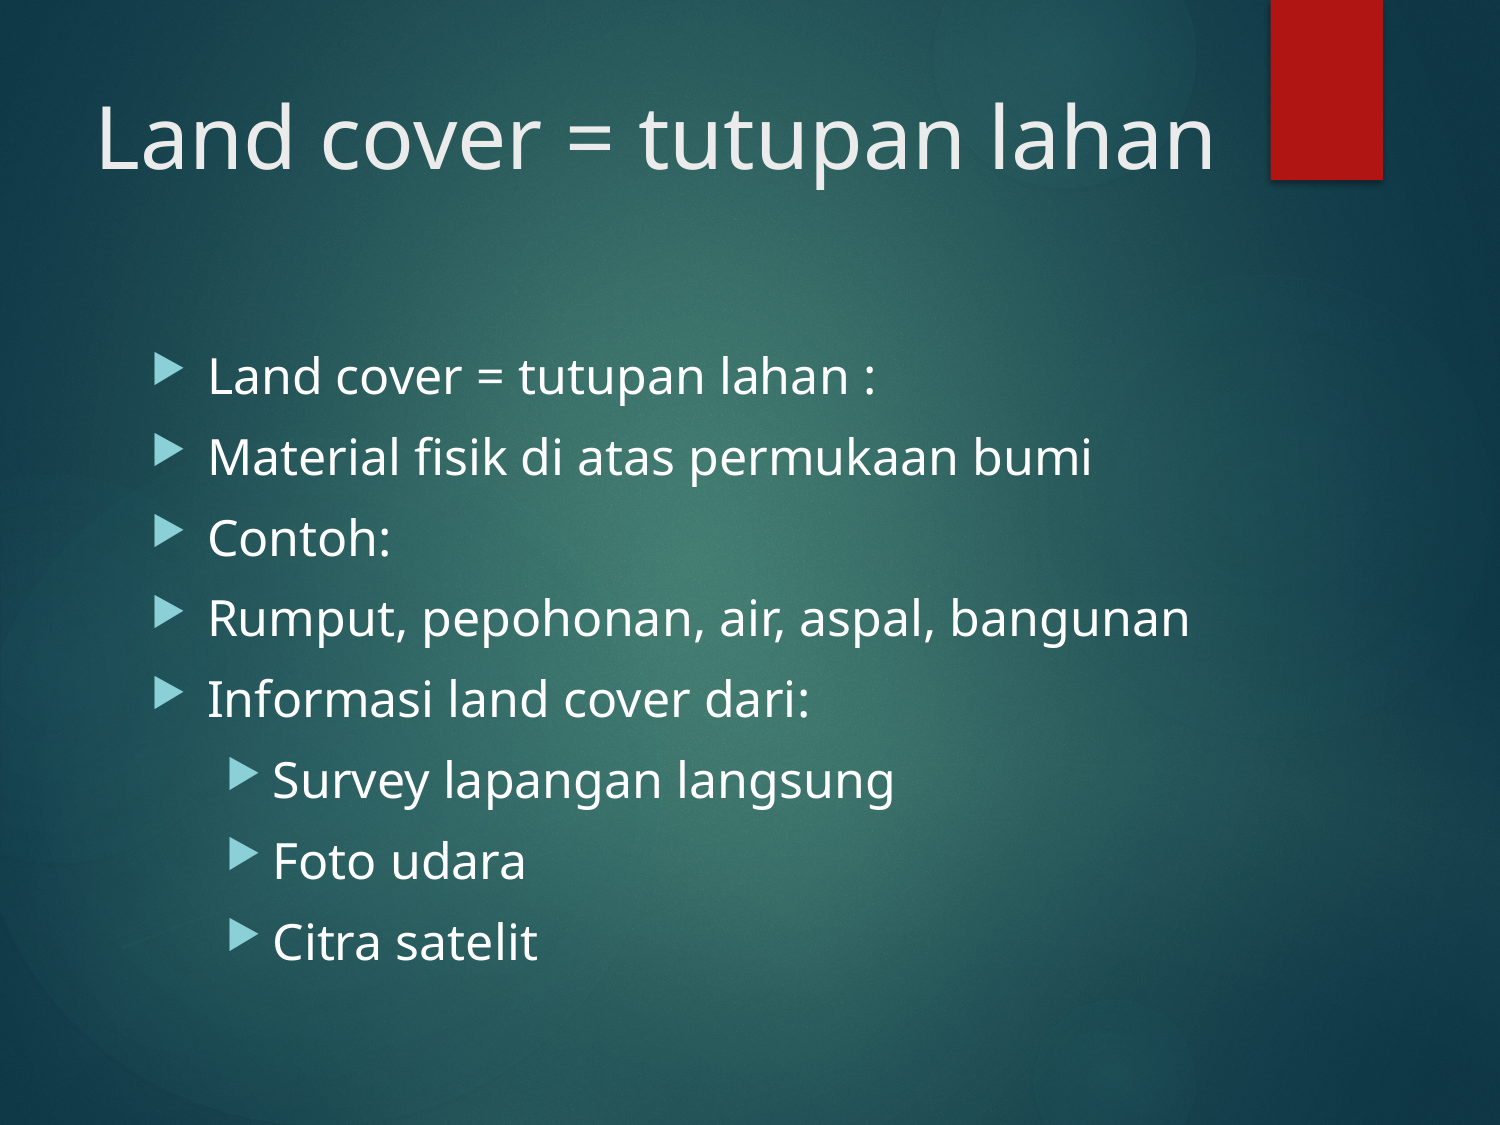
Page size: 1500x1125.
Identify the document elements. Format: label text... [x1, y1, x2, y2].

list Land cover = tutupan lahan : Material fisik di atas permukaan bumi Contoh: Rumput, pepohonan, air, aspal, bangunan Informasi land cover dari: Survey lapangan langsung Foto udara Citra satelit [135, 336, 1237, 1025]
title Land cover = tutupan lahan [79, 74, 1338, 304]
